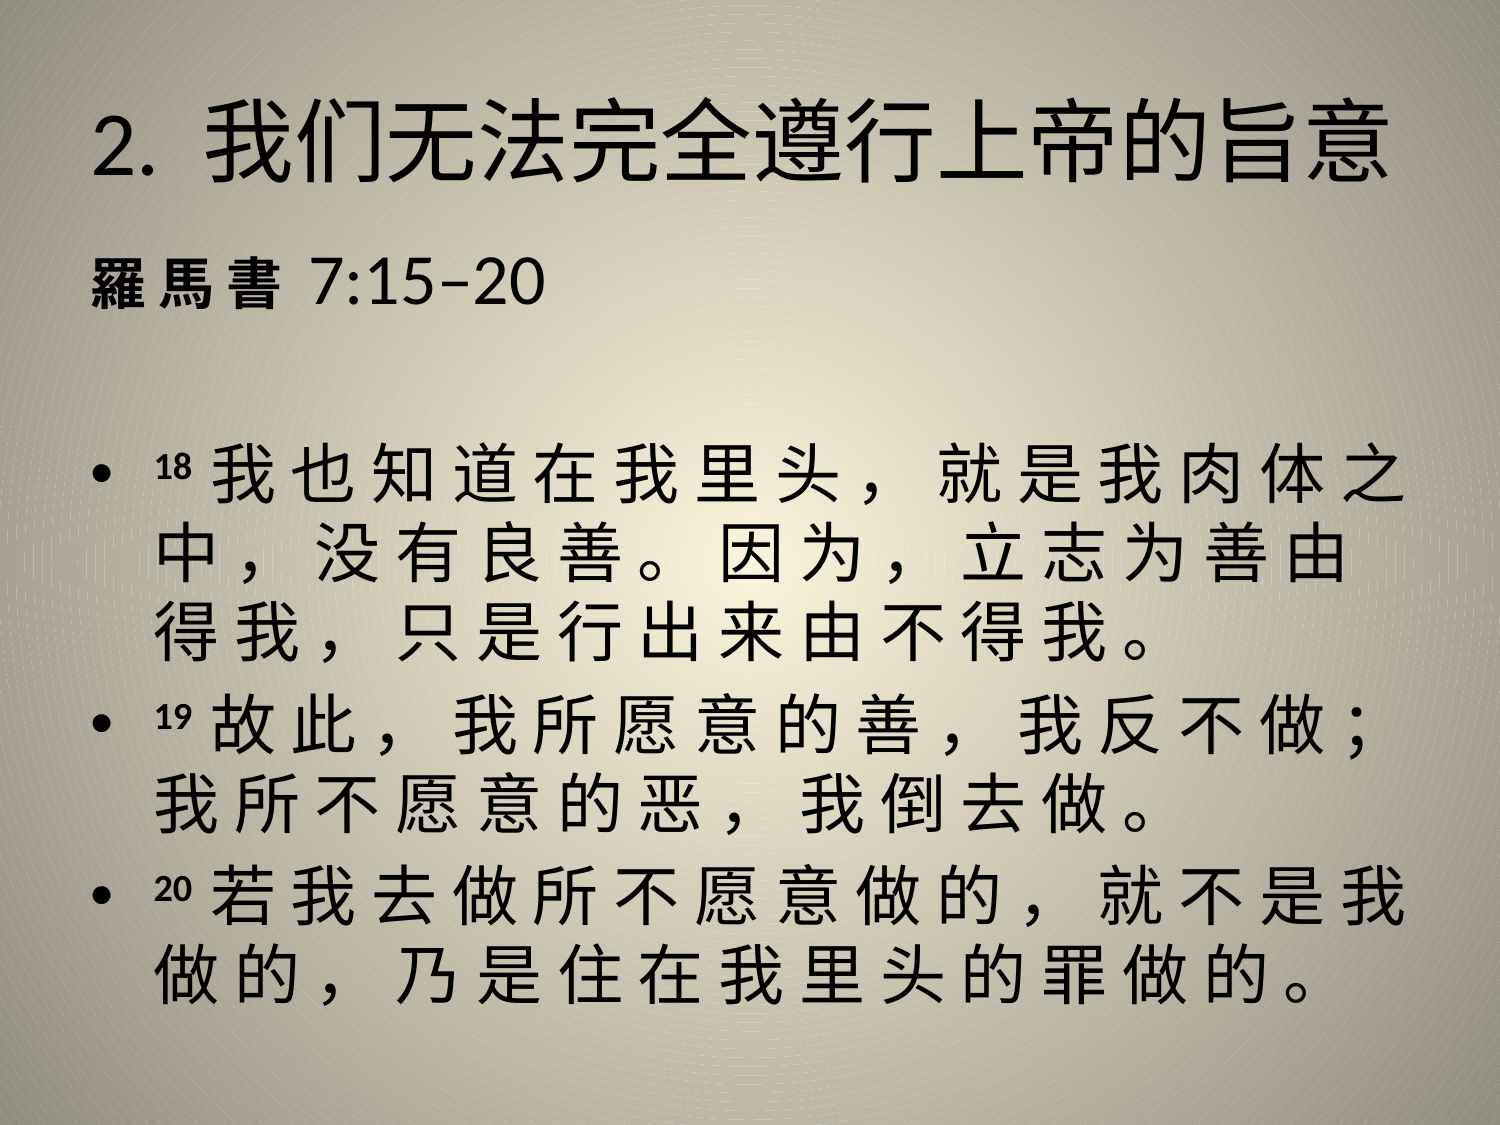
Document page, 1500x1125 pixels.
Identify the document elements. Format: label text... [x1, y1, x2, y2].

title 2. 我们无法完全遵行上帝的旨意 [75, 45, 1425, 224]
list 羅 馬 書 7:15–20 18 我 也 知 道 在 我 里 头 ， 就 是 我 肉 体 之 中 ， 没 有 良 善 。 因 为 ， 立 志 为 善 由 得 我 ， 只 是 行 出 来 由 不 得 我 。 19 故 此 ， 我 所 愿 意 的 善 ， 我 反 不 做 ； 我 所 不 愿 意 的 恶 ， 我 倒 去 做 。 20 若 我 去 做 所 不 愿 意 做 的 ， 就 不 是 我 做 的 ， 乃 是 住 在 我 里 头 的 罪 做 的 。 [75, 224, 1438, 1025]
